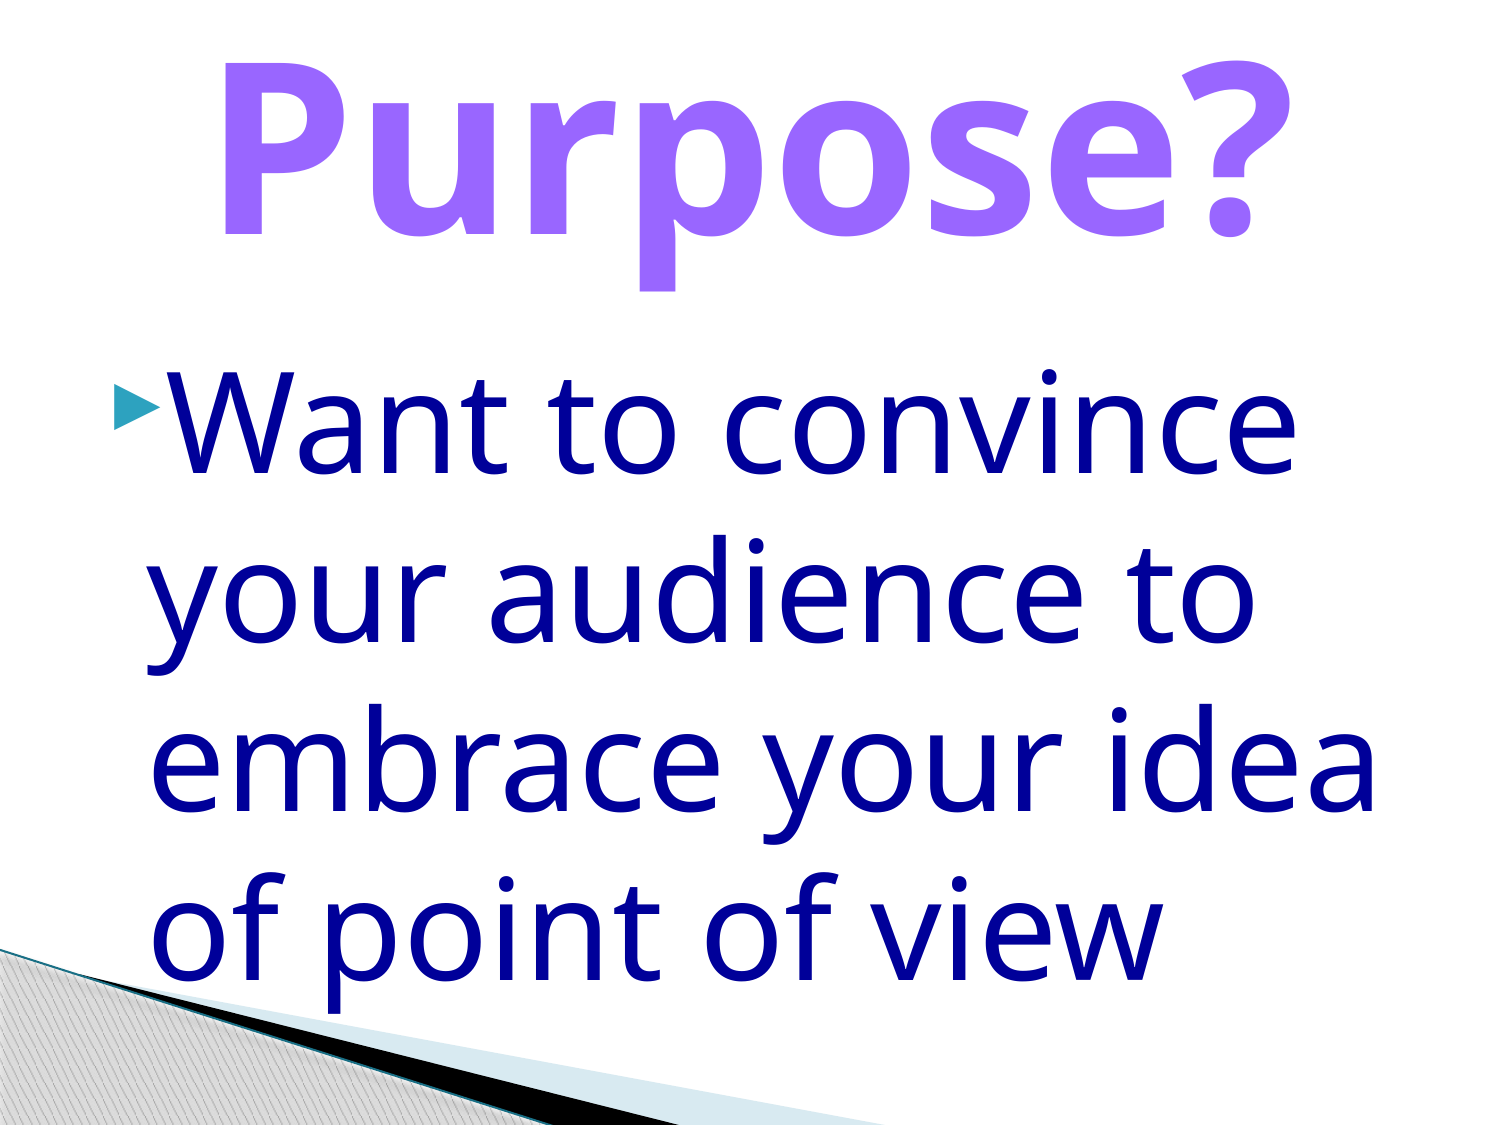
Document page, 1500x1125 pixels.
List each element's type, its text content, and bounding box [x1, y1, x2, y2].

title Purpose? [75, 45, 1425, 233]
list Want to convince your audience to embrace your idea of point of view [75, 324, 1425, 1068]
